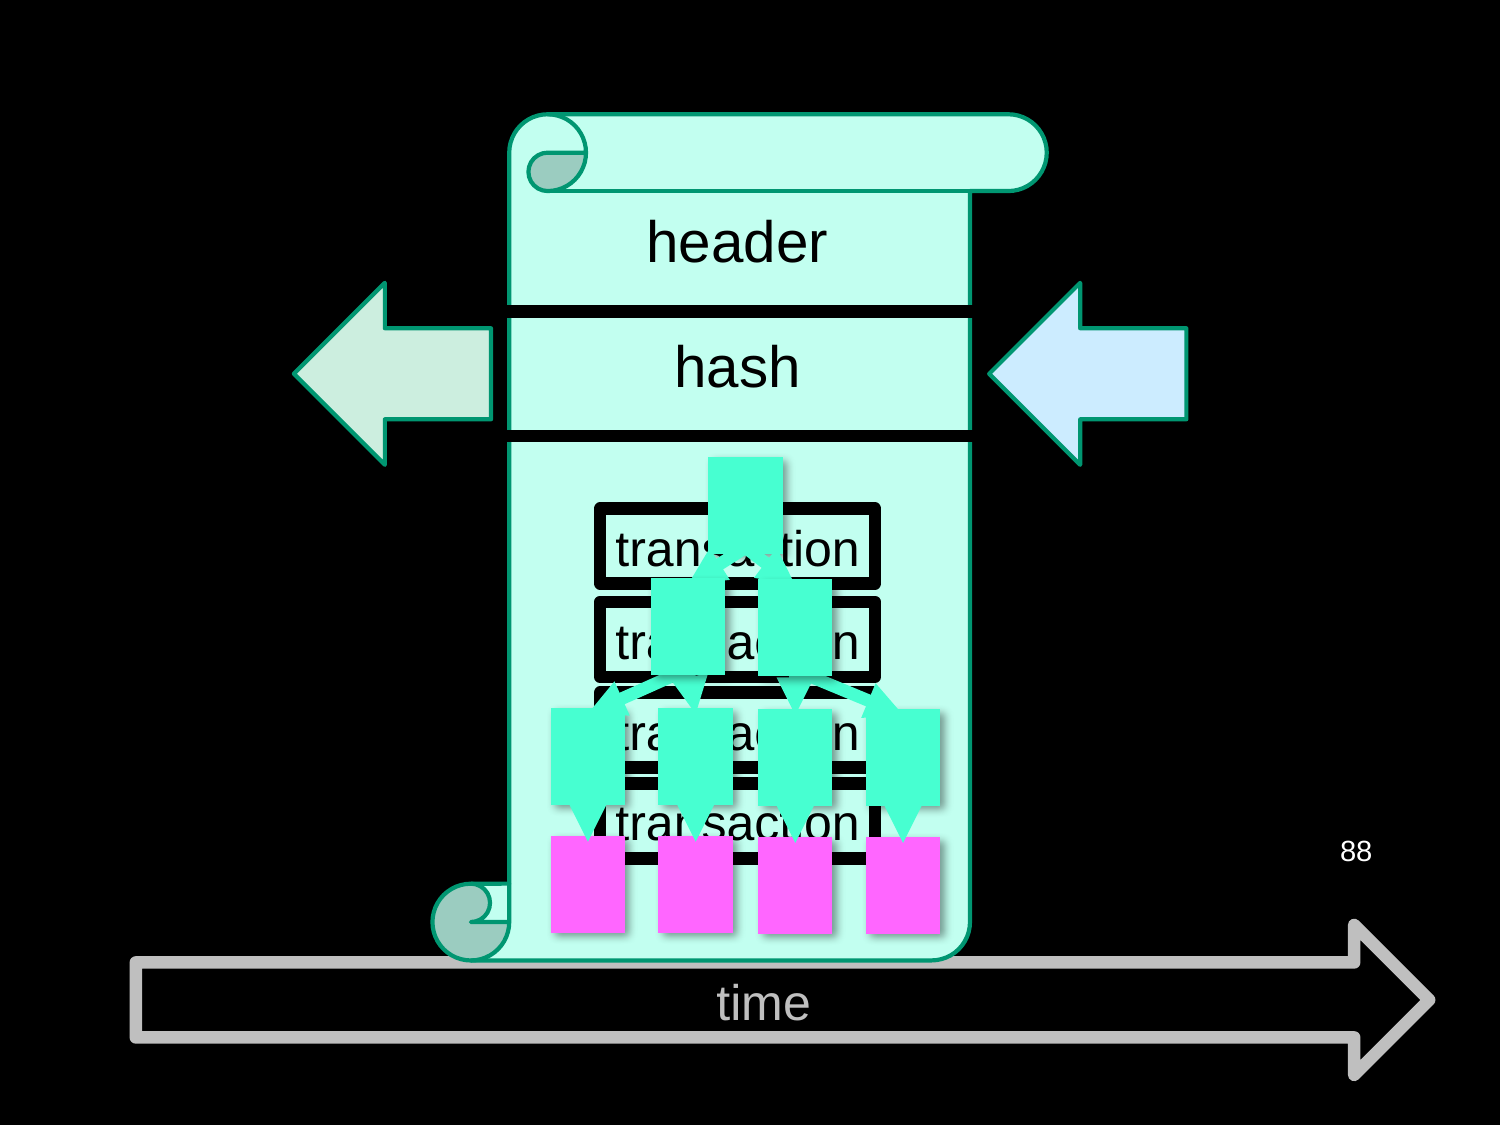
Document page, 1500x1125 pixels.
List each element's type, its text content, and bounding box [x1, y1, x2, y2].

text_box [507, 112, 1049, 195]
slide_number 88 [1074, 824, 1388, 901]
text_box [291, 280, 493, 467]
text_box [565, 462, 926, 903]
text_box [430, 445, 973, 963]
text_box [987, 280, 1189, 467]
text_box time [133, 922, 1432, 1077]
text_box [498, 196, 977, 437]
